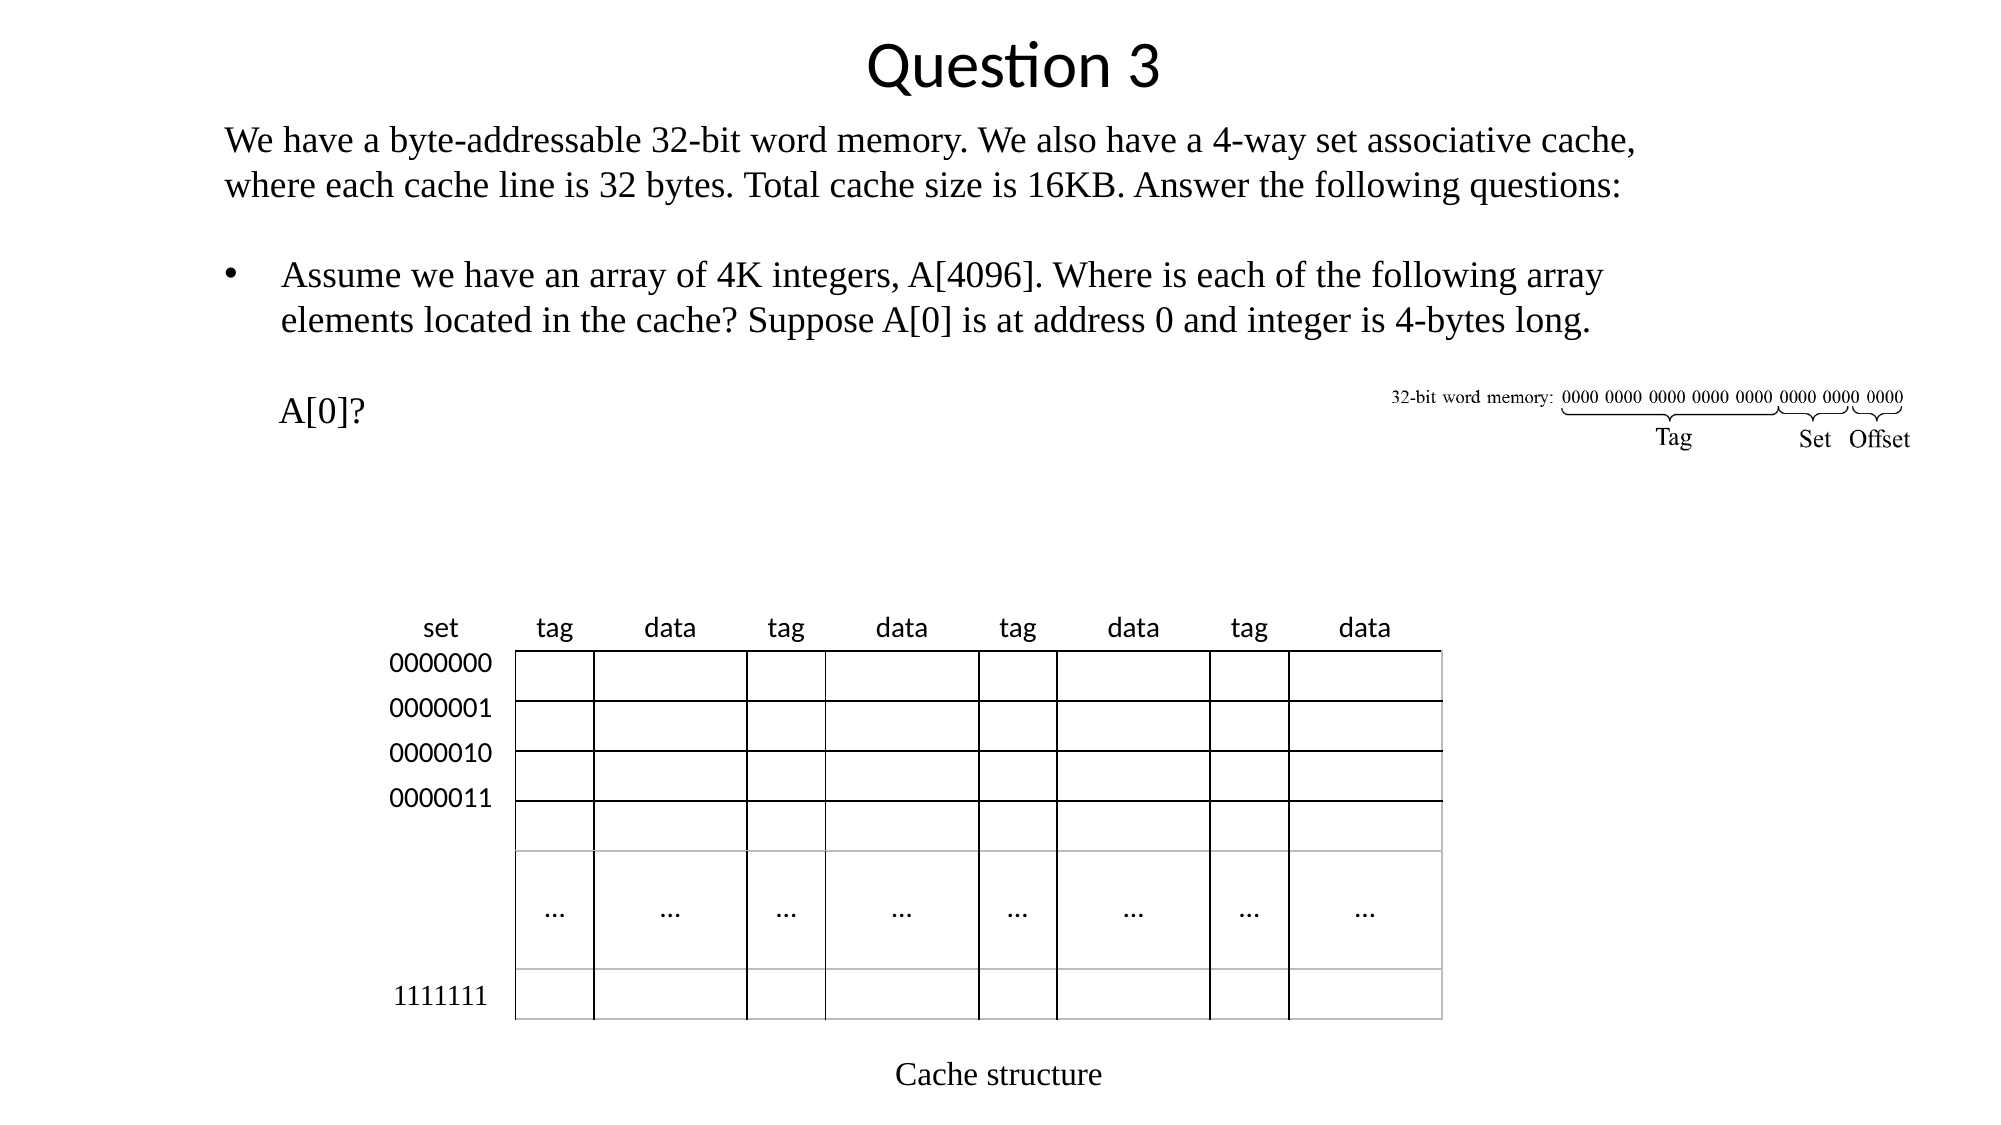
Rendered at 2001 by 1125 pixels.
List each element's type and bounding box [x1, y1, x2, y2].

table_cell [595, 752, 746, 800]
table_header [1290, 852, 1441, 968]
table_cell [1211, 652, 1288, 700]
table_header [748, 852, 825, 968]
table_header [516, 970, 593, 1018]
title [163, 0, 1864, 155]
table_cell [748, 752, 825, 800]
table_header [595, 970, 746, 1018]
table_header [1058, 970, 1209, 1018]
table_header [826, 970, 978, 1018]
text_box [209, 155, 1722, 348]
table_cell [1290, 752, 1441, 800]
table_cell [748, 652, 825, 700]
table_cell [980, 802, 1056, 850]
table_cell [1290, 802, 1441, 850]
table_cell [826, 702, 978, 750]
table_cell [1211, 752, 1288, 800]
table_cell [595, 652, 746, 700]
picture [1378, 378, 1939, 469]
table_header [748, 970, 825, 1018]
table_header [1058, 852, 1209, 968]
table_header [516, 852, 593, 968]
table_cell [1058, 752, 1209, 800]
table_cell [595, 702, 746, 750]
table_header [1290, 970, 1441, 1018]
table_cell [980, 702, 1056, 750]
text_box [263, 378, 584, 439]
table_cell [1211, 802, 1288, 850]
table_cell [826, 802, 978, 850]
table_header [1211, 970, 1288, 1018]
table_cell [1211, 702, 1288, 750]
table_cell [1058, 802, 1209, 850]
text_box [880, 1044, 1119, 1100]
table_cell [1058, 652, 1209, 700]
table_header [595, 852, 746, 968]
table_cell [980, 752, 1056, 800]
table_cell [366, 650, 593, 850]
table_cell [980, 652, 1056, 700]
table_cell [748, 702, 825, 750]
table_header [980, 970, 1056, 1018]
text_box [378, 968, 504, 1019]
table_header [980, 852, 1056, 968]
table_cell [1290, 702, 1441, 750]
table_cell [595, 802, 746, 850]
table_cell [1290, 652, 1441, 700]
table_cell [748, 802, 825, 850]
table_header [366, 609, 1442, 650]
table_cell [826, 752, 978, 800]
table_header [826, 852, 978, 968]
table_cell [826, 652, 978, 700]
table_cell [1058, 702, 1209, 750]
table_header [1211, 852, 1288, 968]
